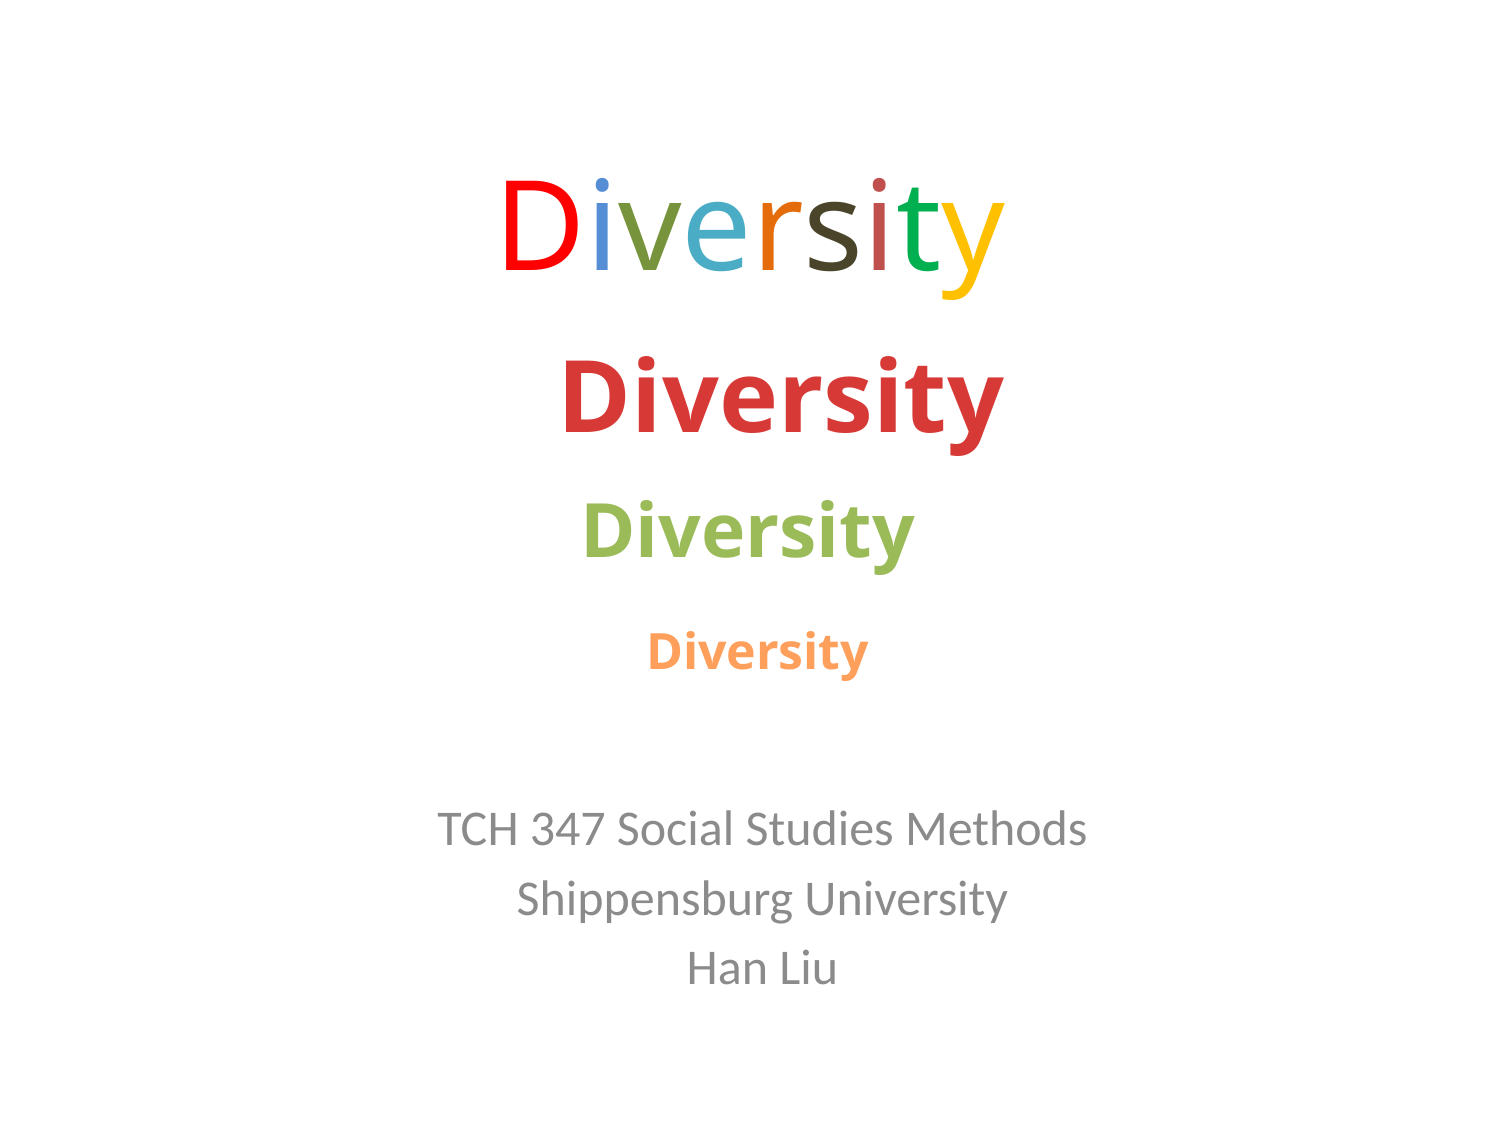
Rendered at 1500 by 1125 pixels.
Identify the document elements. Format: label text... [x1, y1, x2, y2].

text_box Diversity [630, 612, 885, 688]
text_box Diversity [565, 474, 931, 580]
title Diversity [112, 99, 1388, 342]
text_box Diversity [350, 324, 1213, 460]
subtitle TCH 347 Social Studies Methods Shippensburg University Han Liu [237, 787, 1288, 1013]
